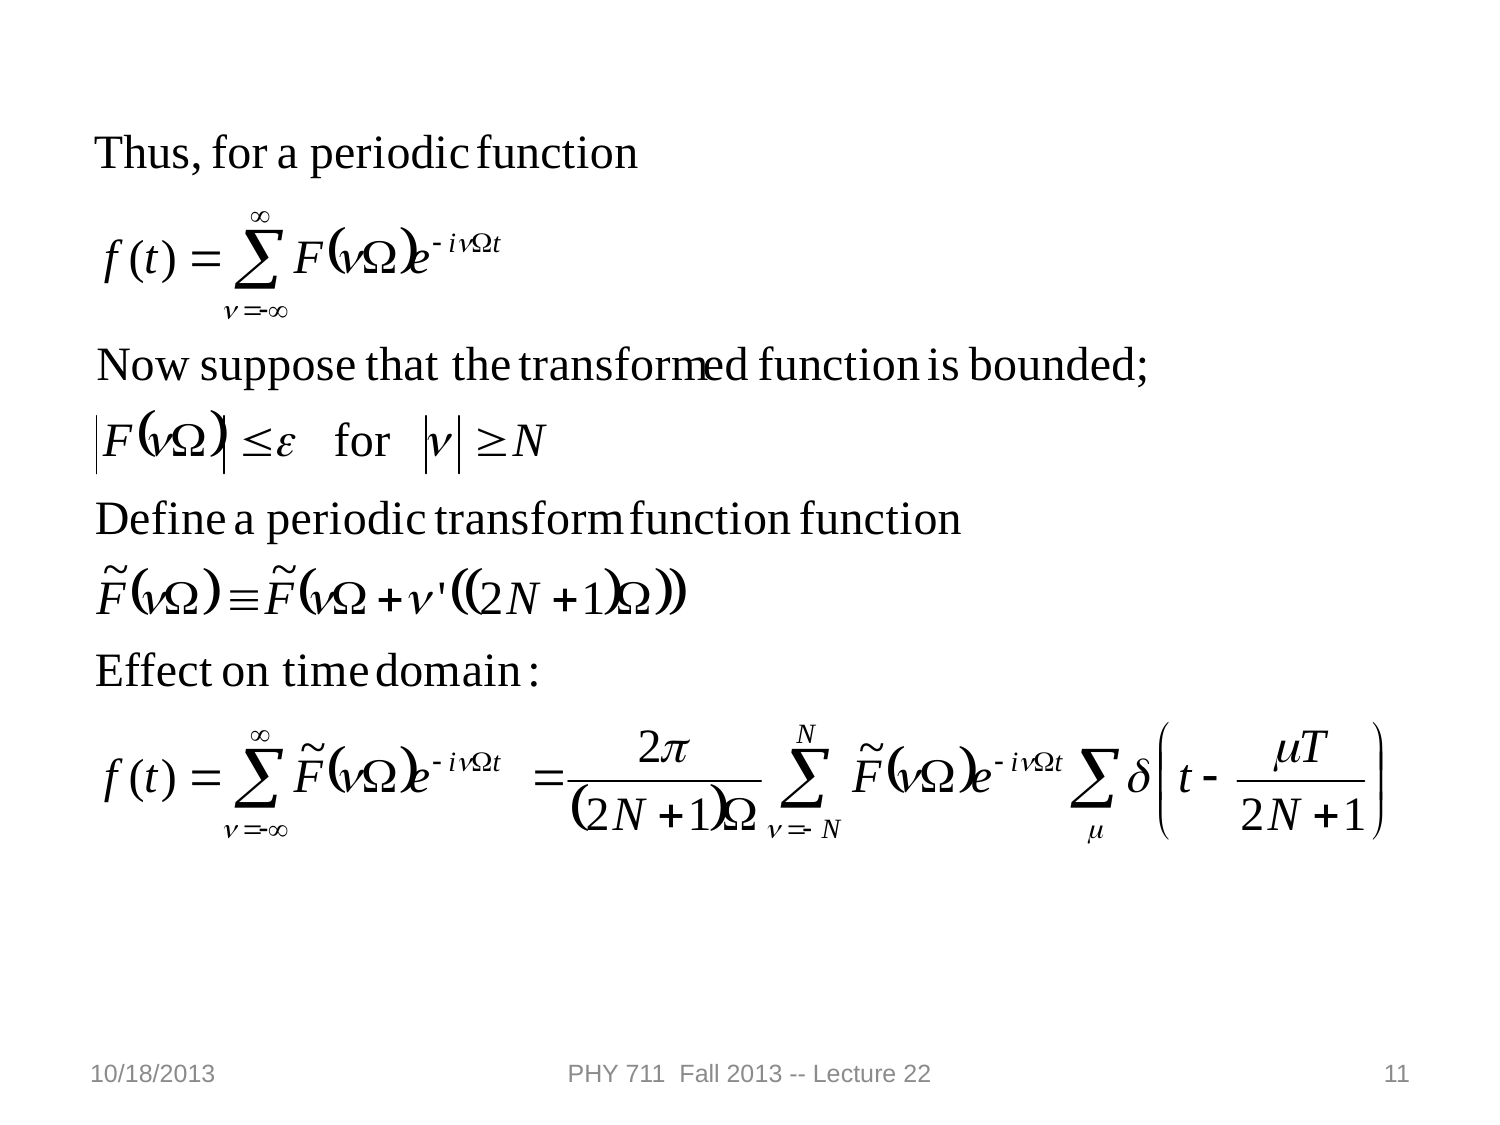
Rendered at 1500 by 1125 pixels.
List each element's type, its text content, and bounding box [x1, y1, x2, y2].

slide_number 11 [1074, 1042, 1425, 1103]
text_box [87, 124, 1396, 854]
footer PHY 711 Fall 2013 -- Lecture 22 [512, 1042, 988, 1103]
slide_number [75, 1042, 425, 1103]
